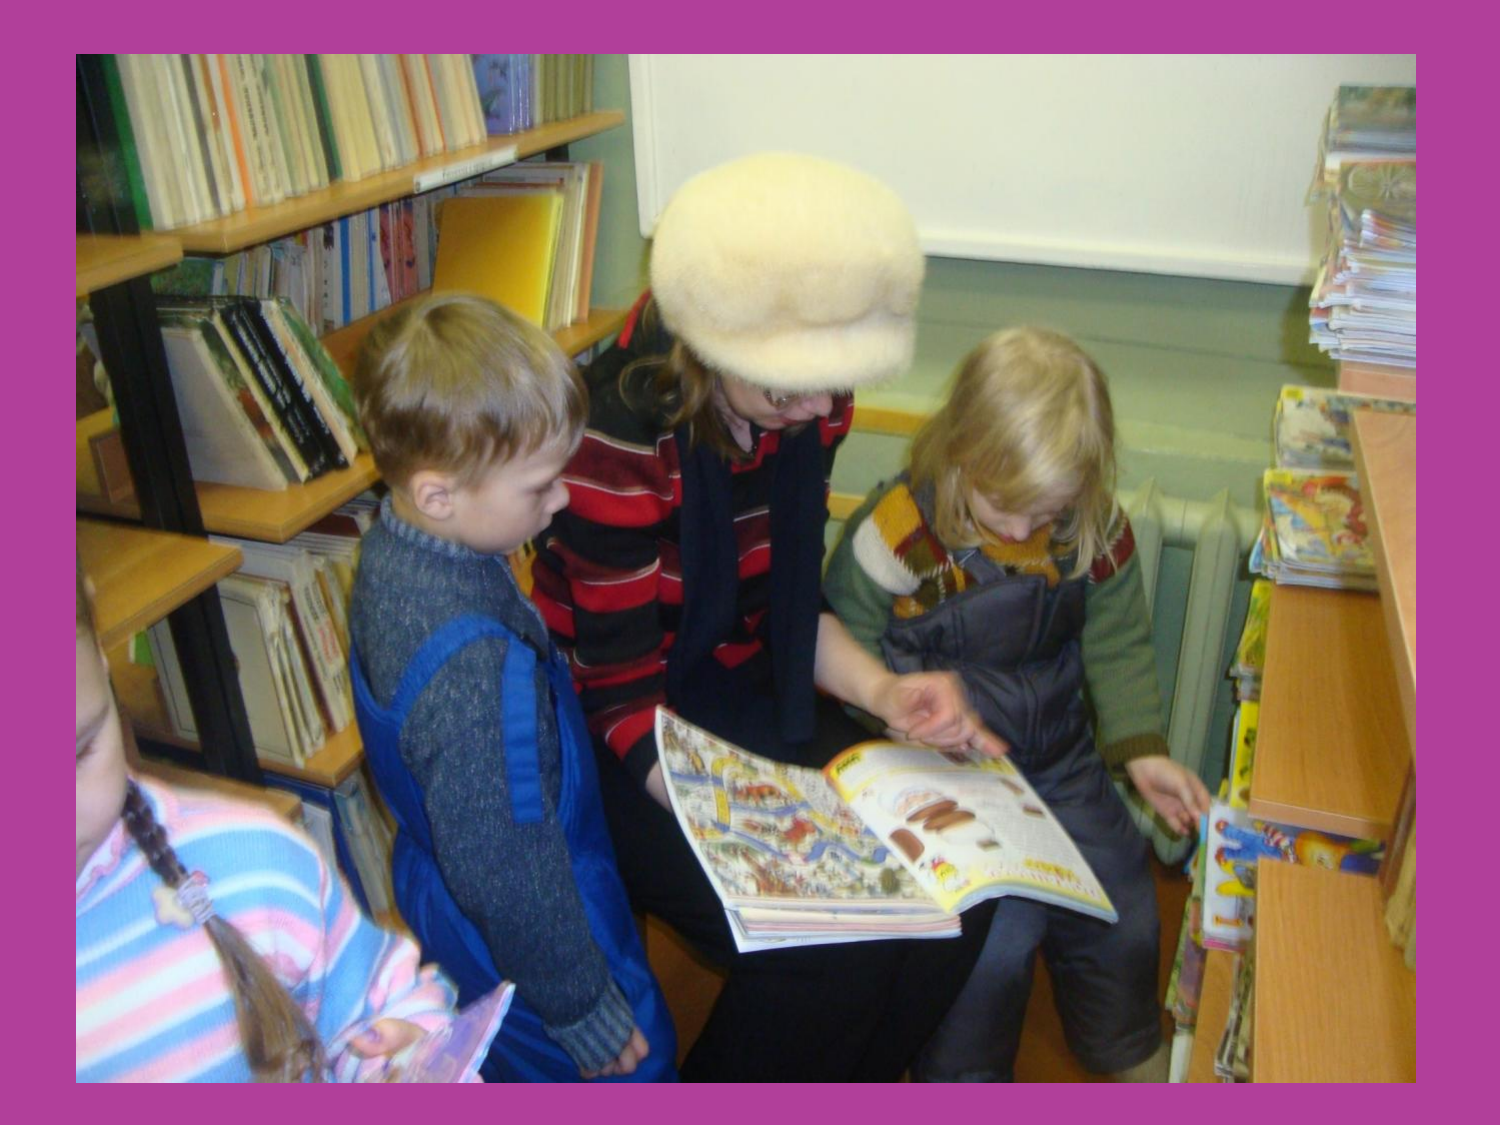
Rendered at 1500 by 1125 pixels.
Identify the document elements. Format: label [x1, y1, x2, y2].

picture [76, 54, 1416, 1083]
